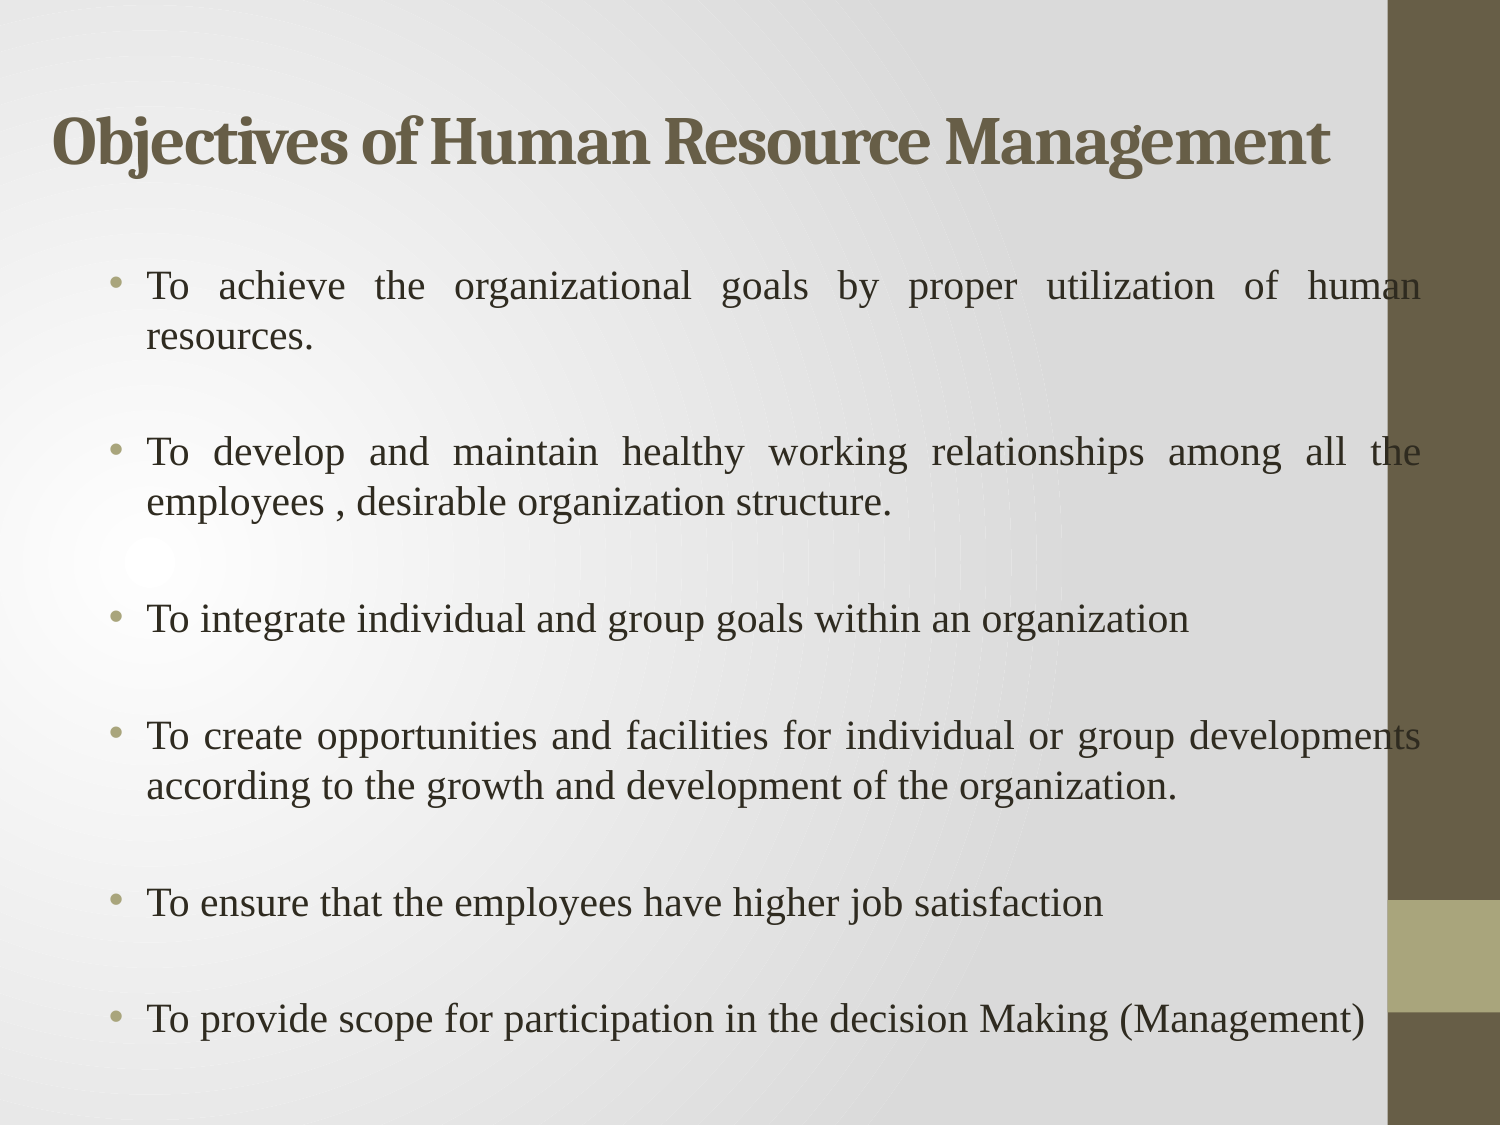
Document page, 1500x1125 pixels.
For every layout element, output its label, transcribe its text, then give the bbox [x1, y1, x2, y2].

title Objectives of Human Resource Management [37, 87, 1450, 188]
list To achieve the organizational goals by proper utilization of human resources. To develop and maintain healthy working relationships among all the employees , desirable organization structure. To integrate individual and group goals within an organization To create opportunities and facilities for individual or group developments according to the growth and development of the organization. To ensure that the employees have higher job satisfaction To provide scope for participation in the decision Making (Management) [75, 249, 1438, 1013]
